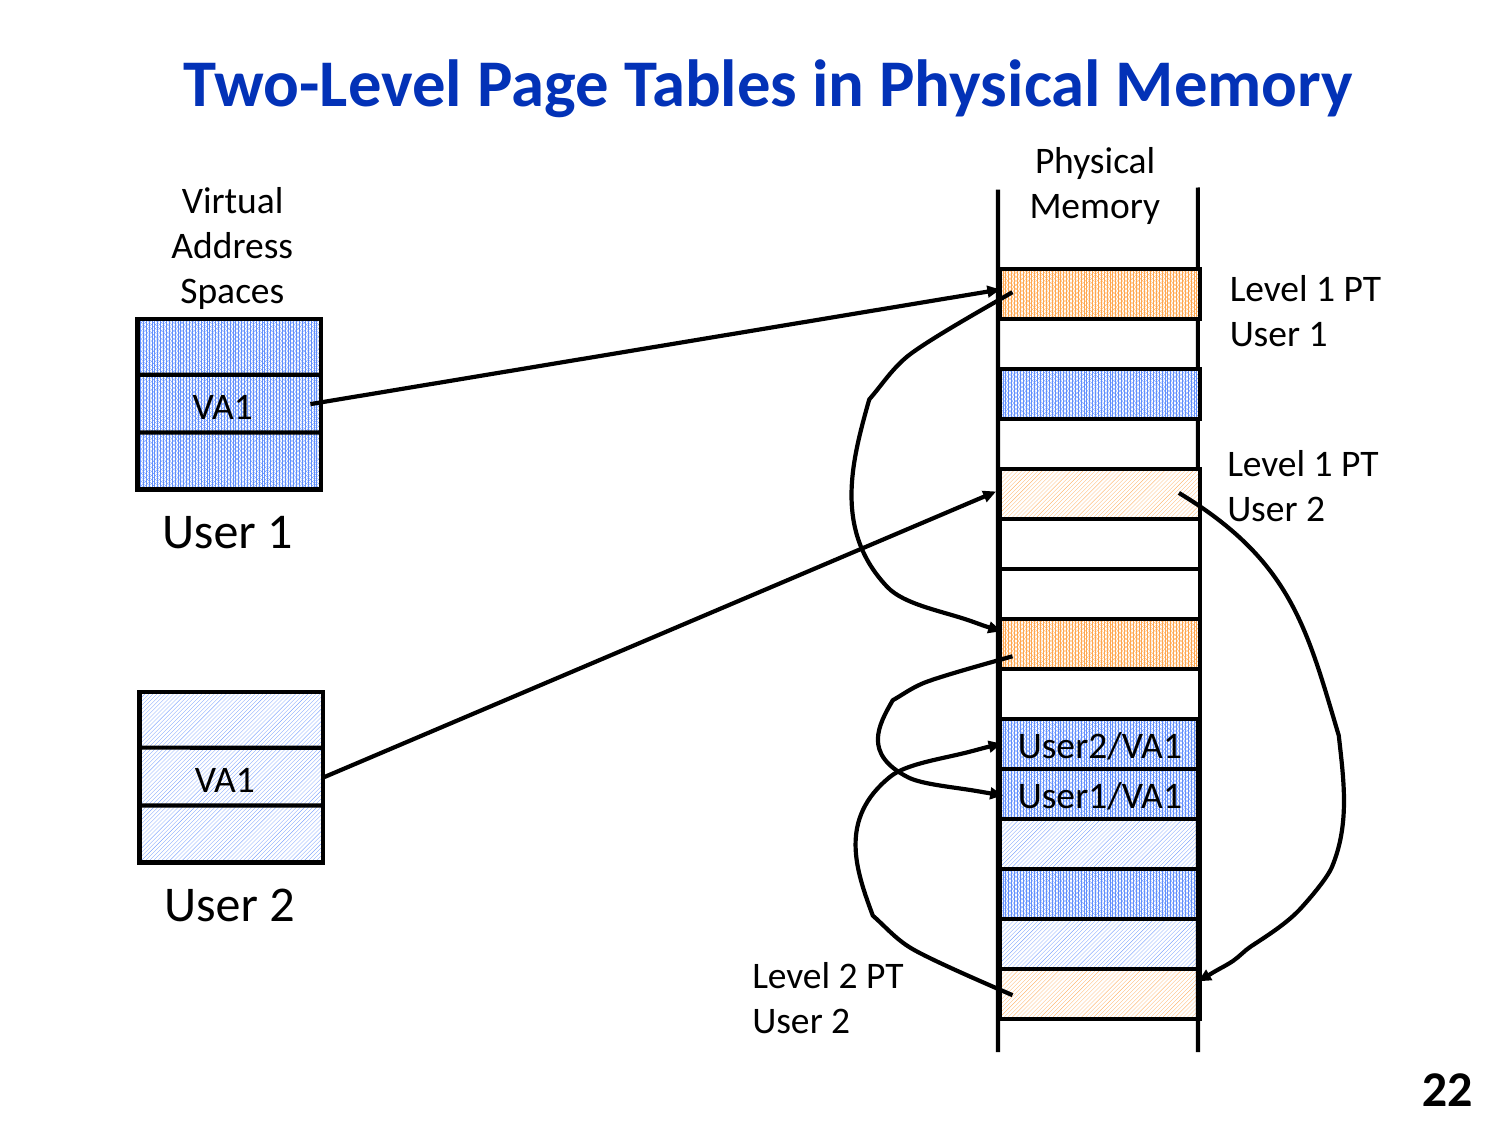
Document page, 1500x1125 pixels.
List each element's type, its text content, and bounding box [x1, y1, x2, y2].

text_box Virtual Address Spaces [137, 169, 328, 319]
text_box [139, 691, 323, 747]
text_box [999, 518, 1200, 568]
text_box [877, 656, 1013, 800]
text_box [1007, 869, 1195, 919]
text_box User2/VA1 [1005, 719, 1189, 769]
text_box [855, 772, 1013, 996]
text_box [999, 969, 1197, 1019]
text_box [271, 748, 323, 805]
text_box Level 1 PT User 2 [1212, 431, 1448, 536]
text_box [1010, 919, 1197, 969]
text_box Level 2 PT User 2 [737, 943, 975, 1049]
text_box [139, 806, 323, 863]
text_box VA1 [180, 747, 271, 808]
text_box [999, 618, 1200, 668]
text_box Physical Memory [999, 129, 1191, 234]
text_box [999, 268, 1200, 319]
text_box User1/VA1 [1004, 769, 1191, 819]
text_box [1009, 668, 1200, 719]
text_box [1178, 492, 1345, 982]
text_box [139, 748, 180, 805]
text_box [999, 568, 1200, 618]
slide_number 22 [1174, 1062, 1488, 1111]
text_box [137, 318, 321, 568]
text_box [851, 292, 1013, 634]
text_box Level 1 PT User 1 [1215, 256, 1450, 361]
text_box [1005, 468, 1200, 518]
text_box [1009, 368, 1200, 419]
text_box User 2 [149, 864, 310, 939]
text_box [1005, 819, 1193, 869]
text_box [326, 285, 997, 402]
title Two-Level Page Tables in Physical Memory [137, 24, 1401, 147]
